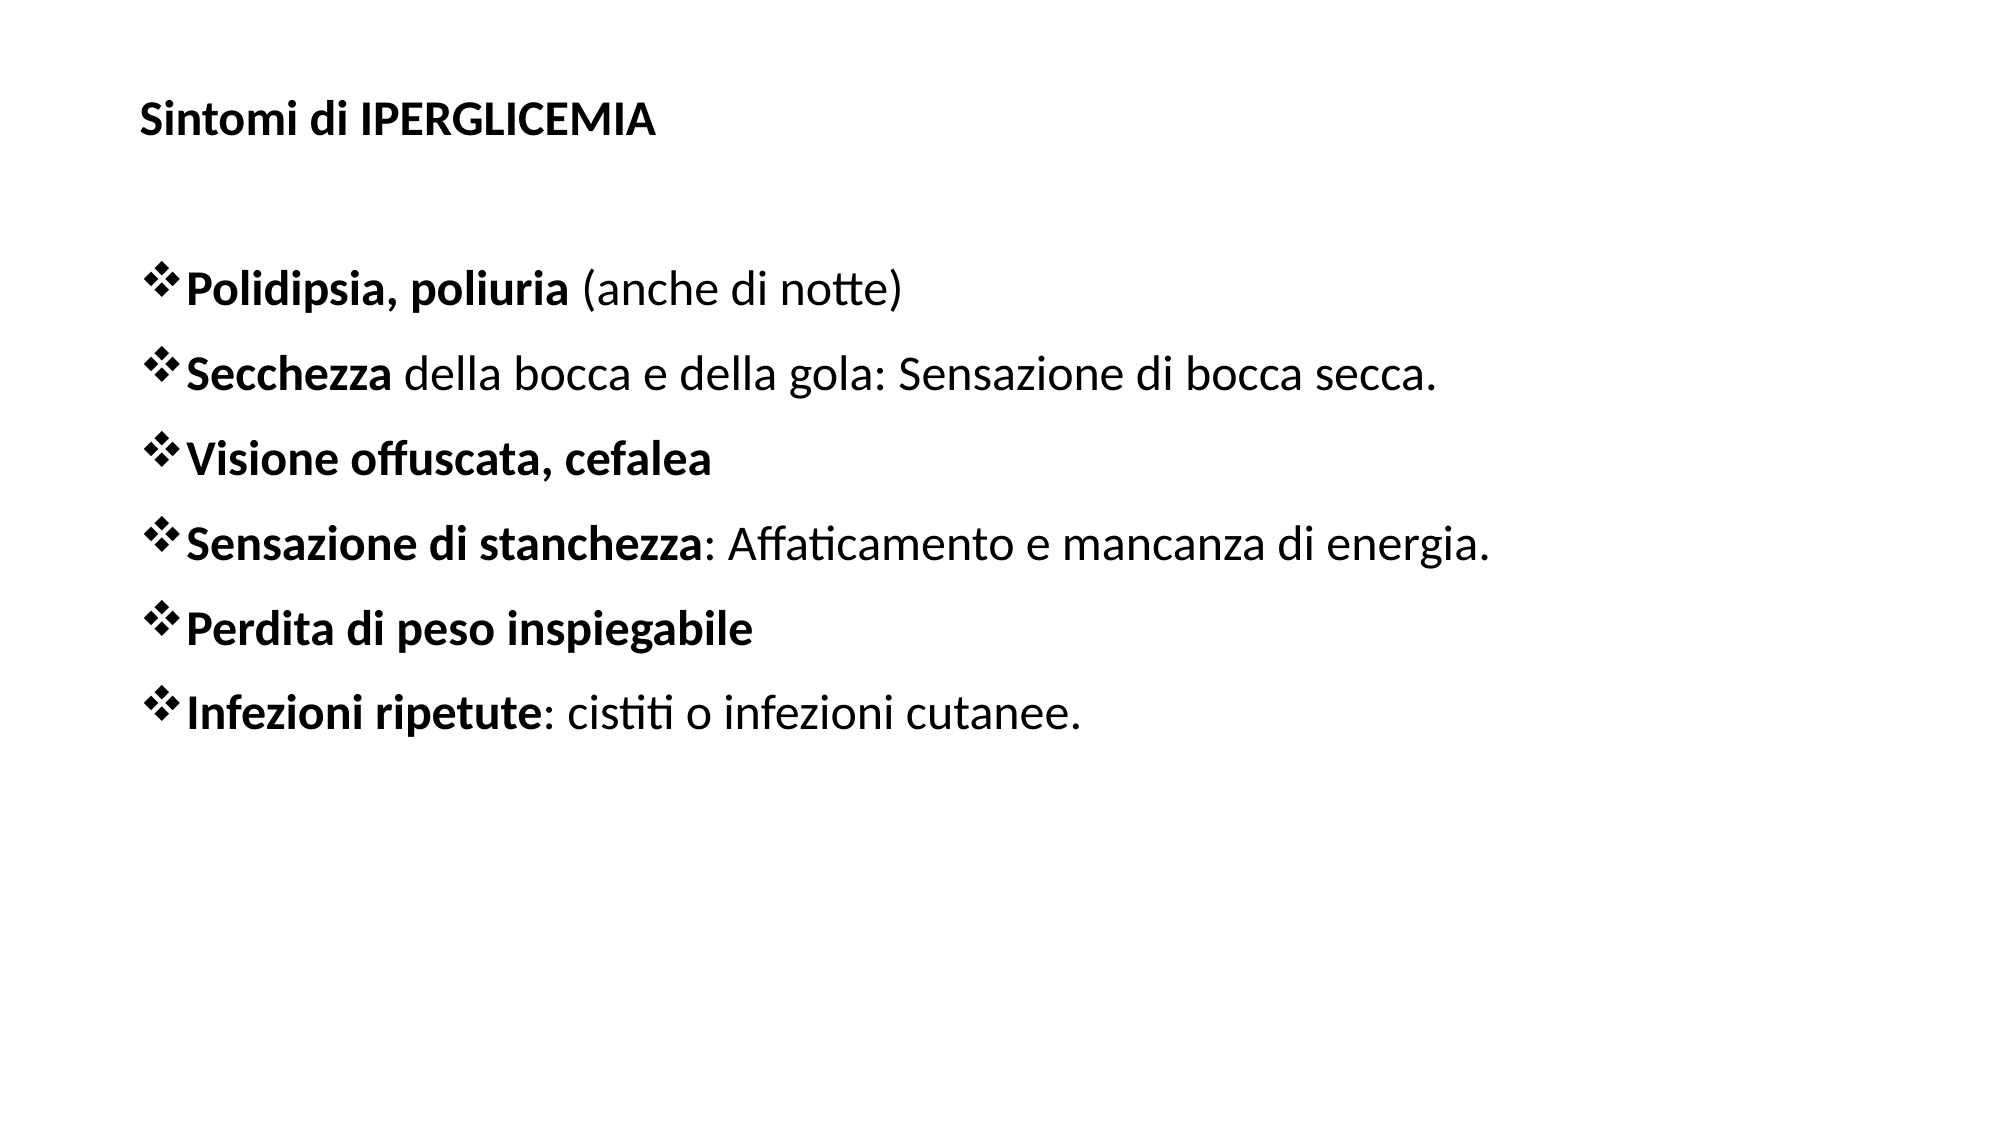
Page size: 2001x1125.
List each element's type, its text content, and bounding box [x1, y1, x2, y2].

text_box Sintomi di IPERGLICEMIA Polidipsia, poliuria (anche di notte) Secchezza della bocca e della gola: Sensazione di bocca secca. Visione offuscata, cefalea Sensazione di stanchezza: Affaticamento e mancanza di energia. Perdita di peso inspiegabile Infezioni ripetute: cistiti o infezioni cutanee. [124, 77, 1841, 748]
